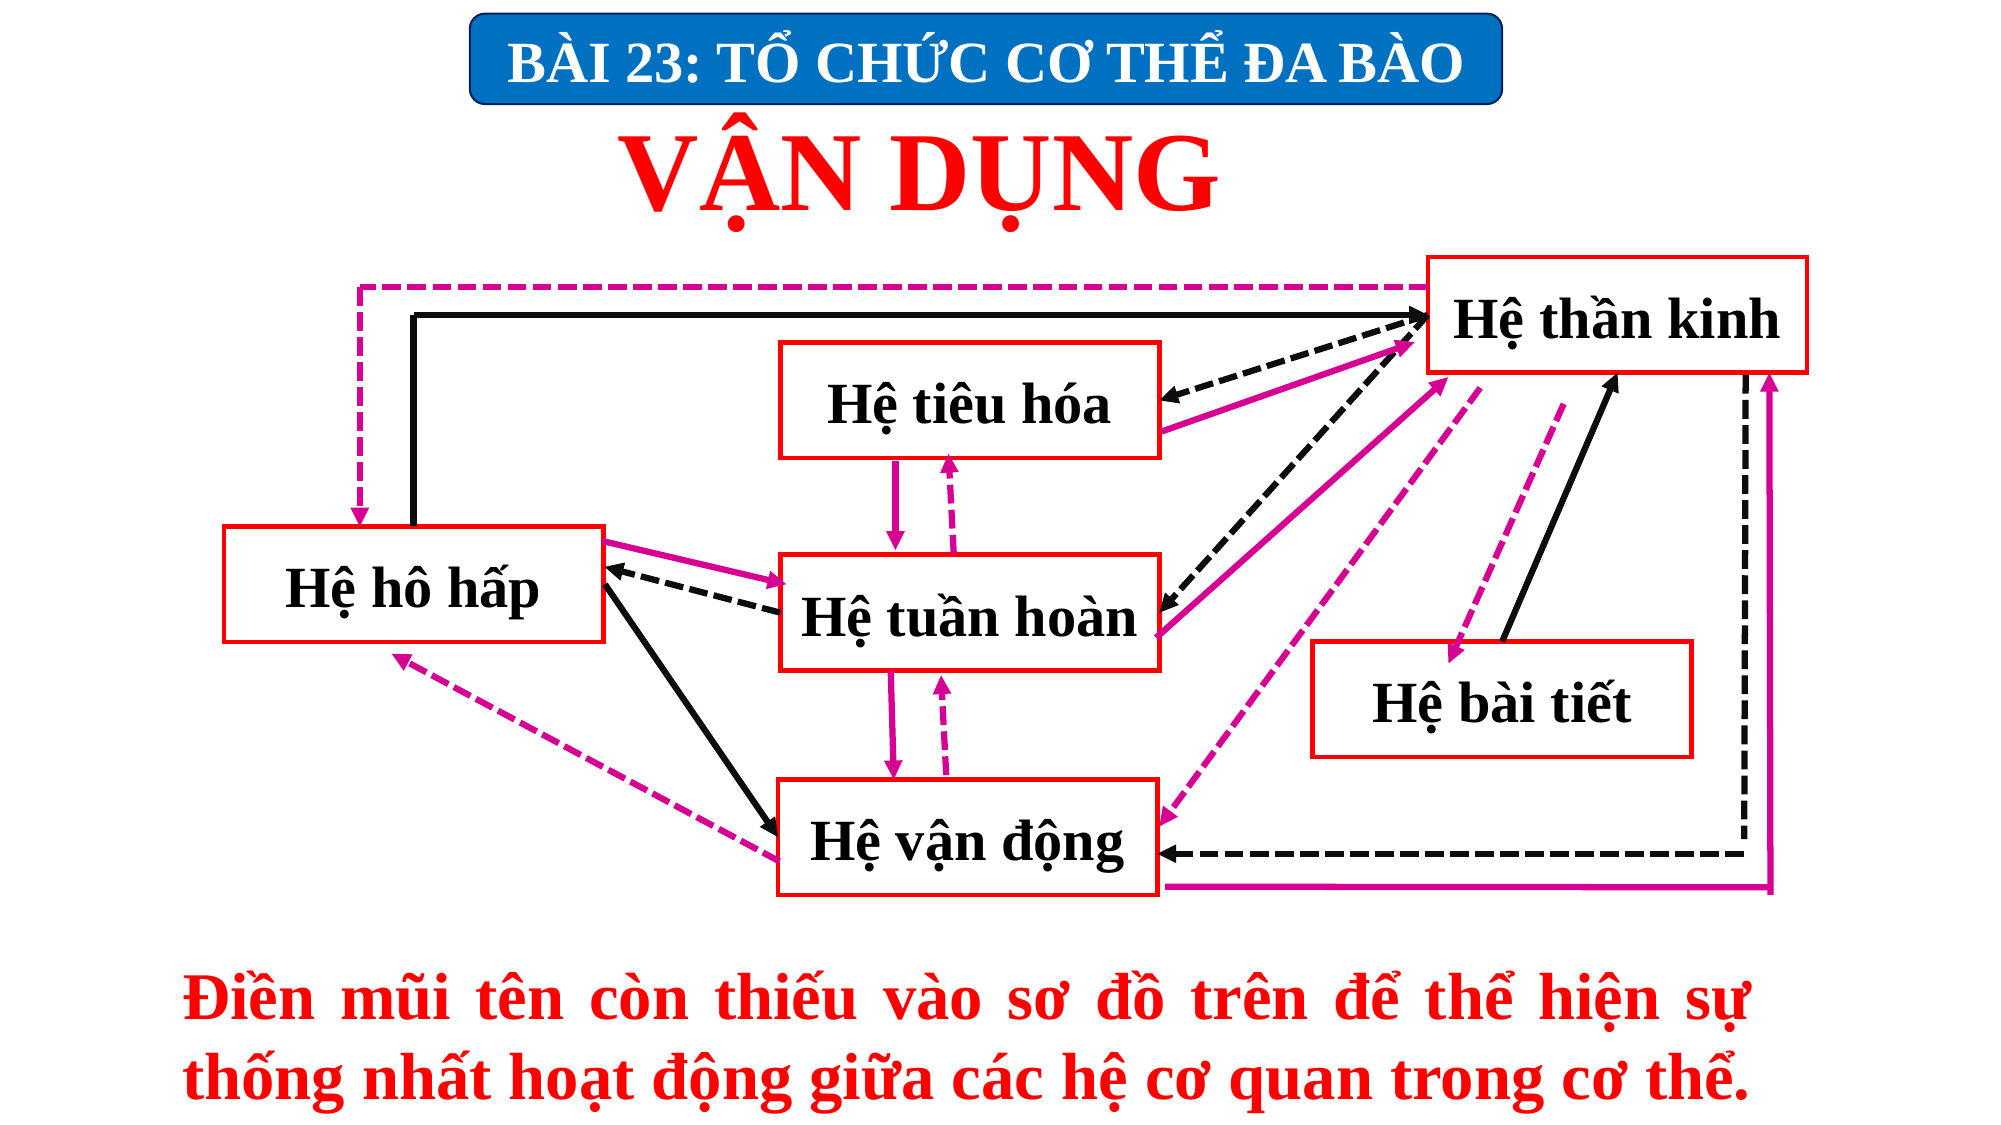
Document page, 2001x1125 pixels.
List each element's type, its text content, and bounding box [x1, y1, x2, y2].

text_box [1161, 342, 1415, 377]
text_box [602, 540, 787, 585]
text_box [948, 453, 954, 554]
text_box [941, 675, 947, 776]
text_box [1156, 377, 1449, 638]
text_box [223, 257, 1808, 895]
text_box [391, 653, 780, 862]
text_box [1448, 403, 1564, 664]
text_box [1159, 638, 1481, 827]
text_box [1449, 387, 1481, 403]
text_box VẬN DỤNG [603, 90, 1377, 241]
text_box BÀI 23: TỔ CHỨC CƠ THỂ ĐA BÀO [468, 12, 1504, 106]
text_box Điền mũi tên còn thiếu vào sơ đồ trên để thể hiện sự thống nhất hoạt động giữa các hệ cơ quan trong cơ thể. [167, 945, 1768, 1121]
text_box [890, 670, 894, 780]
